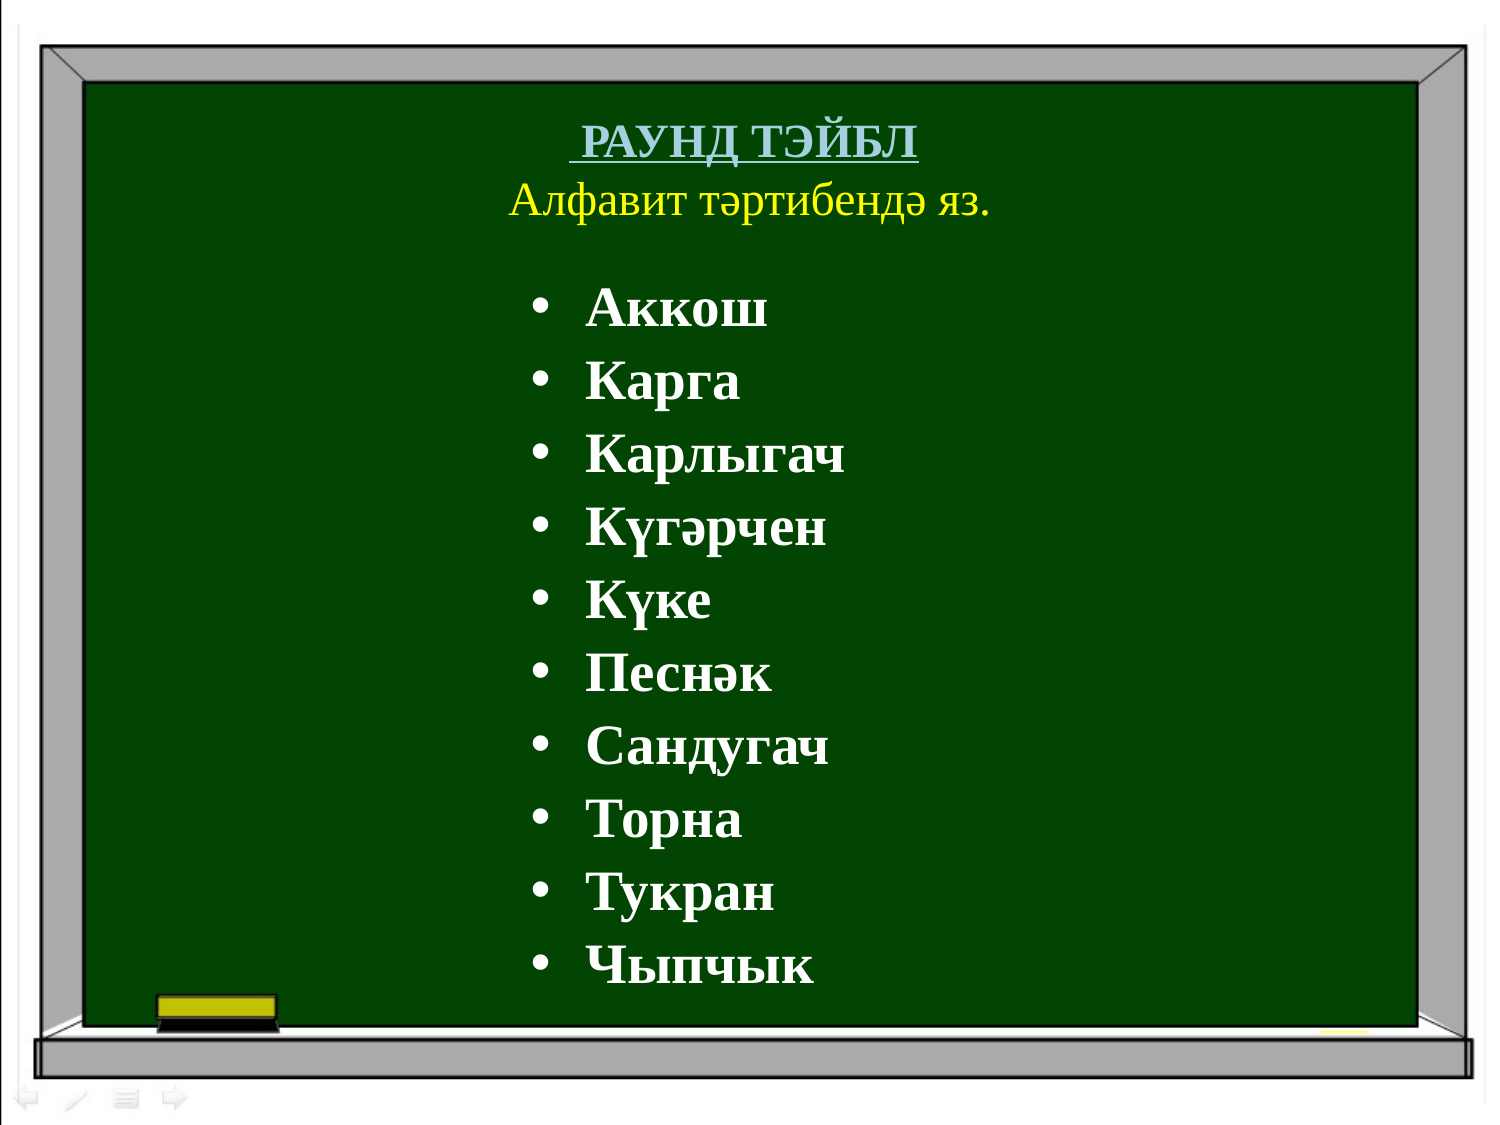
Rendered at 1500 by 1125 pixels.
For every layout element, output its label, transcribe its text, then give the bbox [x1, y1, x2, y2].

list Аккош Карга Карлыгач Күгәрчен Күке Песнәк Сандугач Торна Тукран Чыпчык [515, 269, 1425, 1005]
picture [0, 0, 1500, 1125]
title РАУНД ТЭЙБЛ Алфавит тәртибендә яз. [75, 45, 1425, 233]
